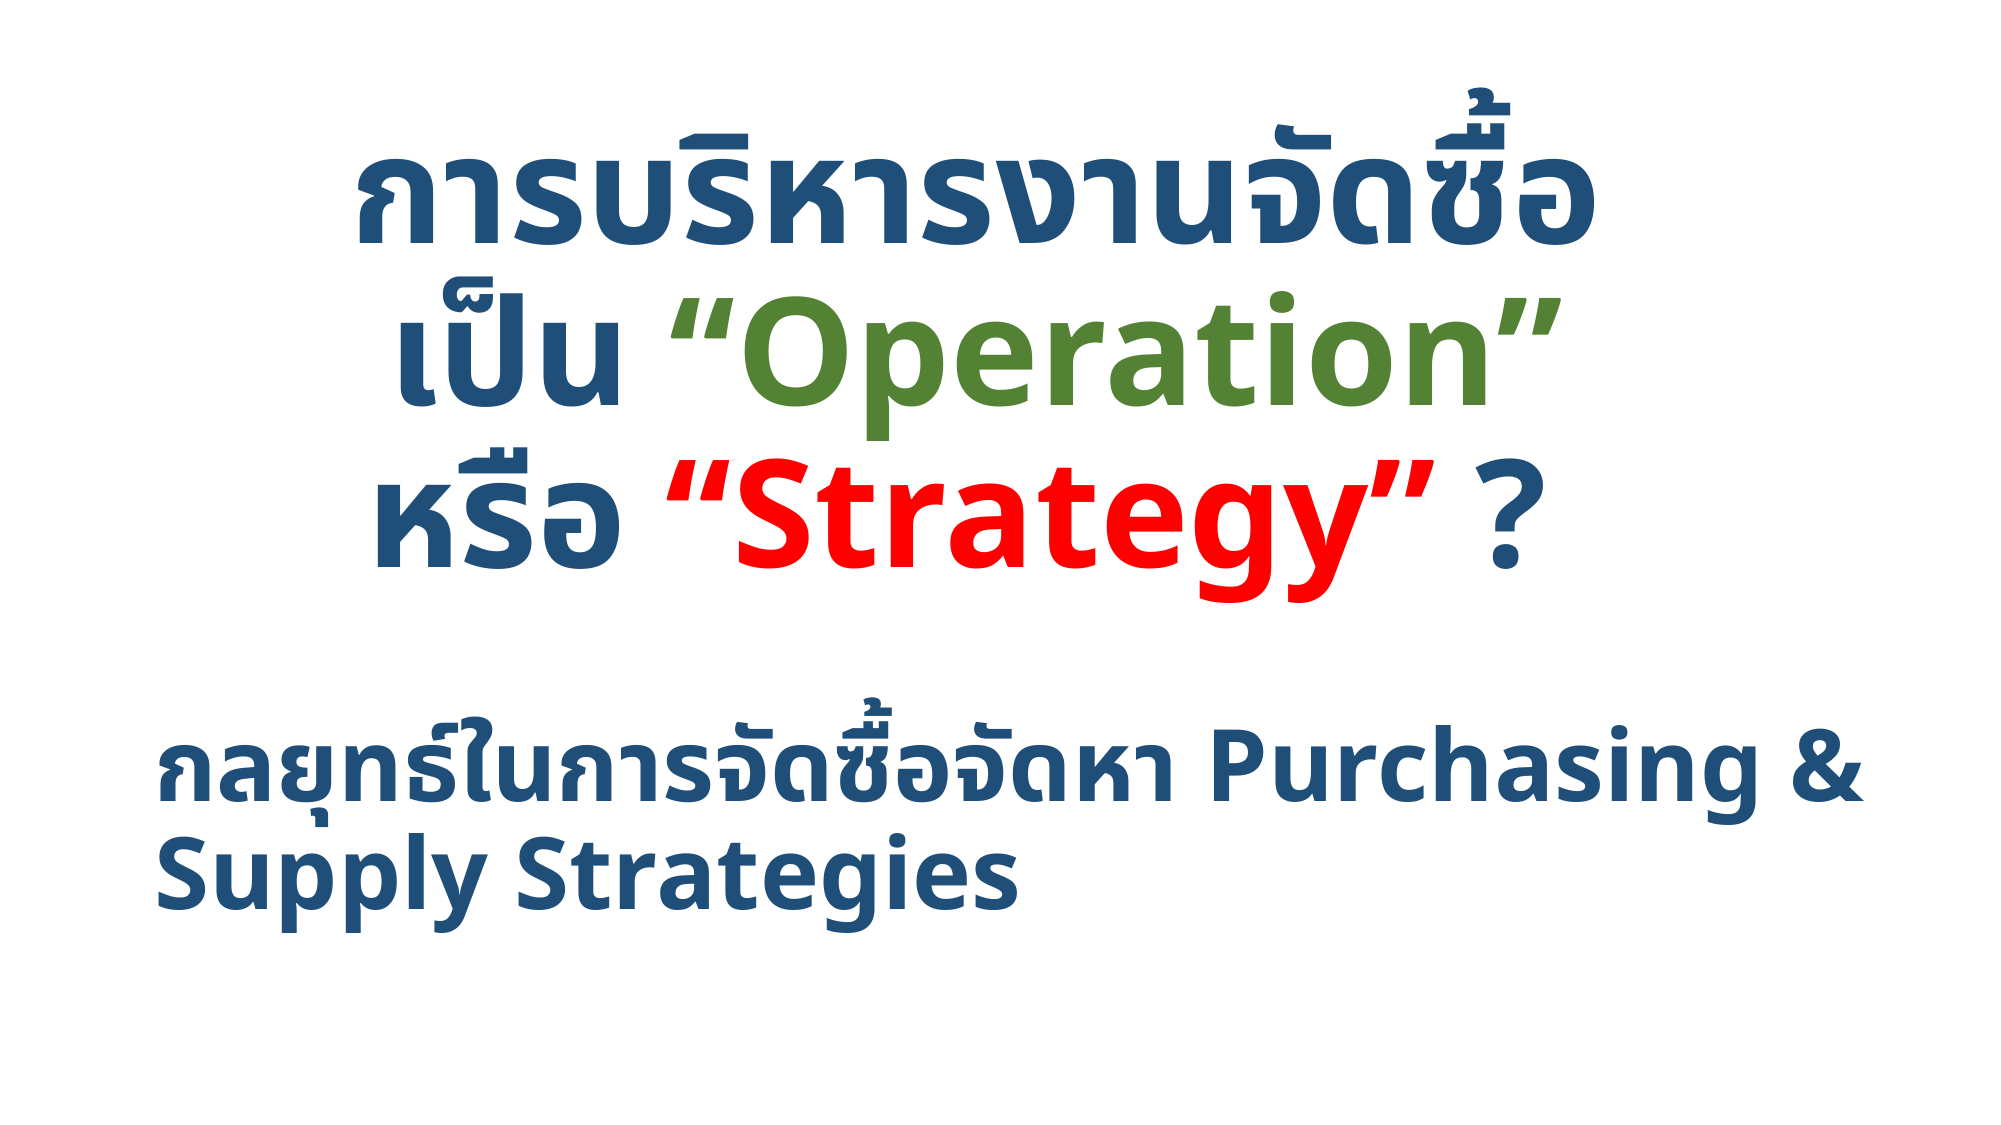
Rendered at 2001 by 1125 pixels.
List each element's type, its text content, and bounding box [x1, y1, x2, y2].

title การบริหารงานจัดซื้อเป็น “Operation” หรือ “Strategy” ? [243, 247, 1710, 466]
text_box กลยุทธ์ในการจัดซื้อจัดหา Purchasing & Supply Strategies [139, 714, 1918, 933]
